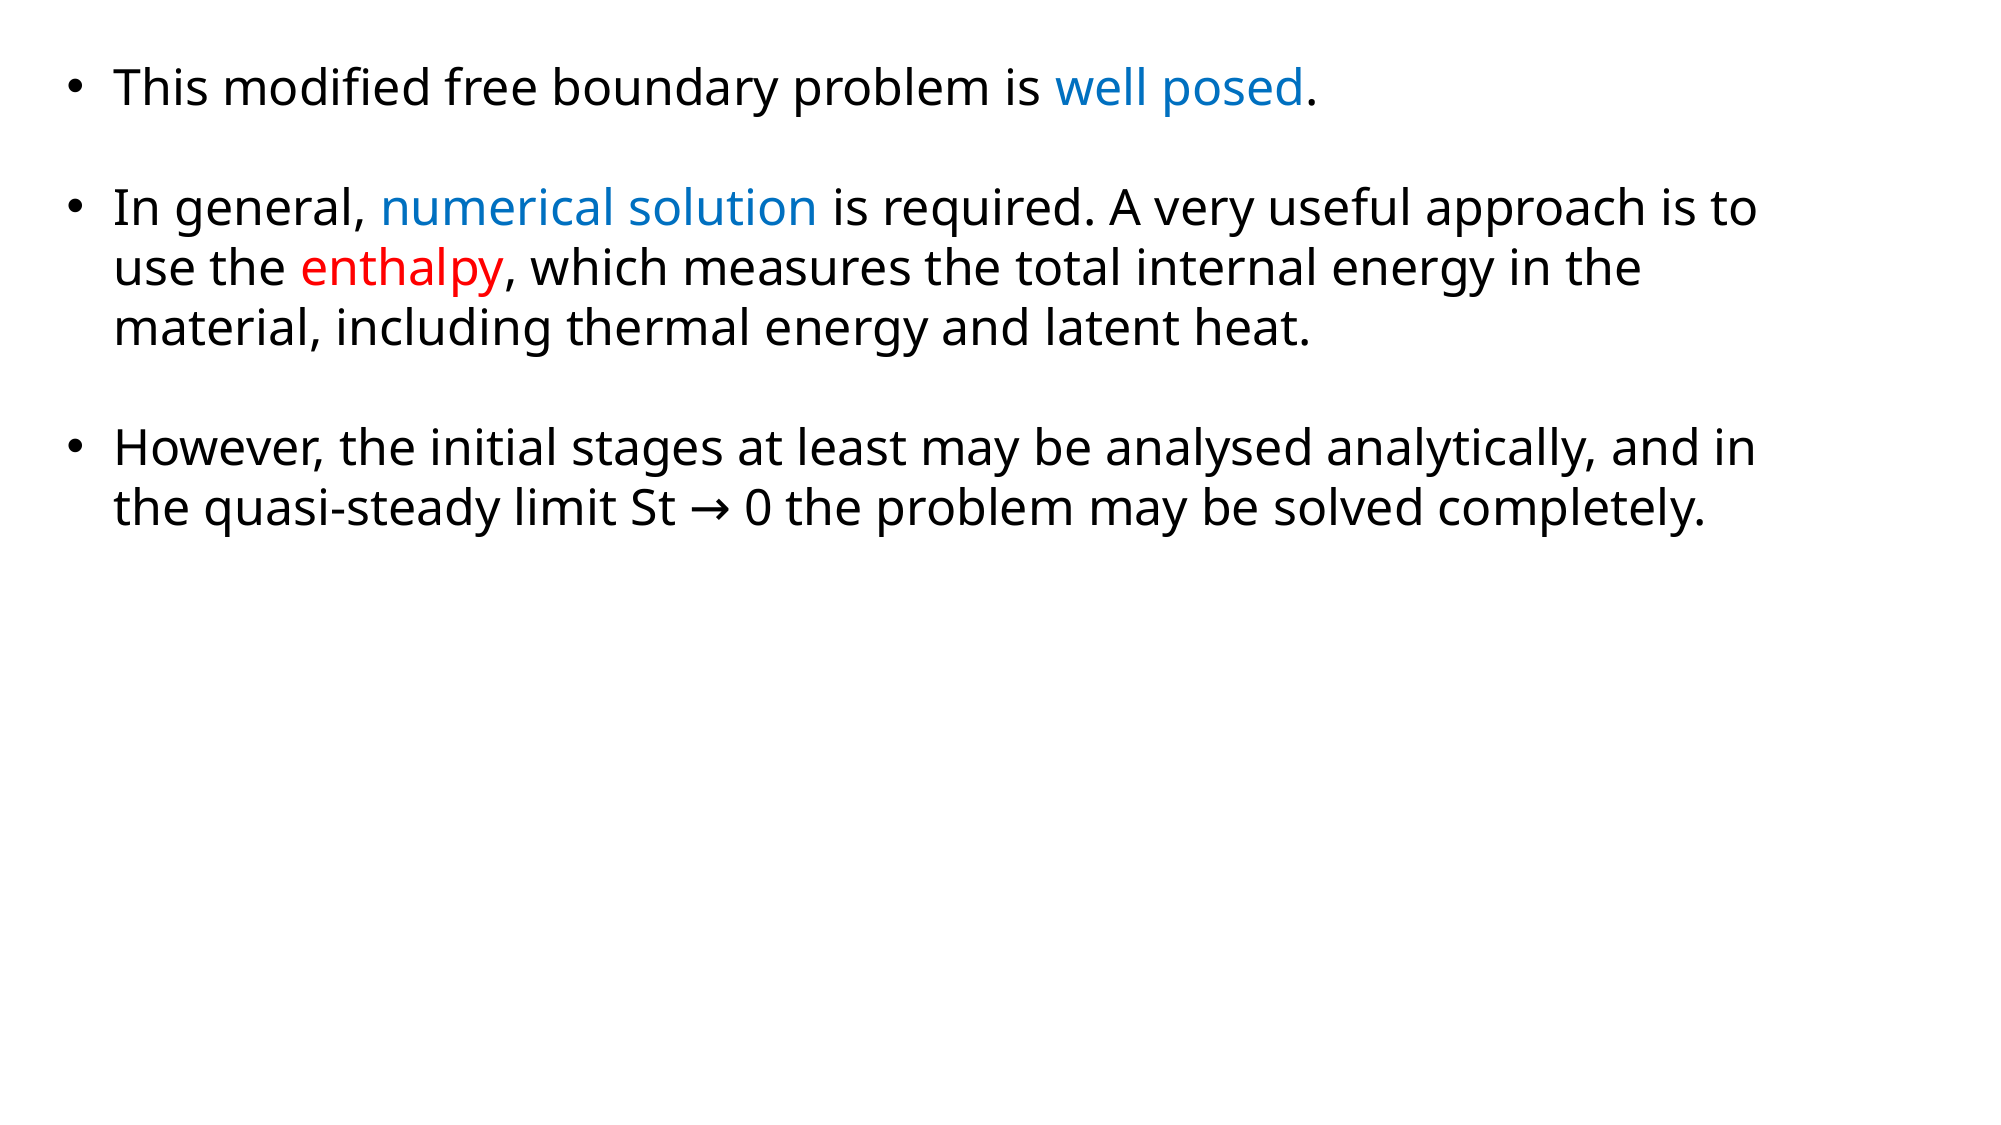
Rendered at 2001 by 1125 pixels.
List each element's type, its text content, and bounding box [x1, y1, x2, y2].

text_box This modified free boundary problem is well posed. In general, numerical solution is required. A very useful approach is to use the enthalpy, which measures the total internal energy in the material, including thermal energy and latent heat. However, the initial stages at least may be analysed analytically, and in the quasi-steady limit St → 0 the problem may be solved completely. [51, 48, 1826, 843]
